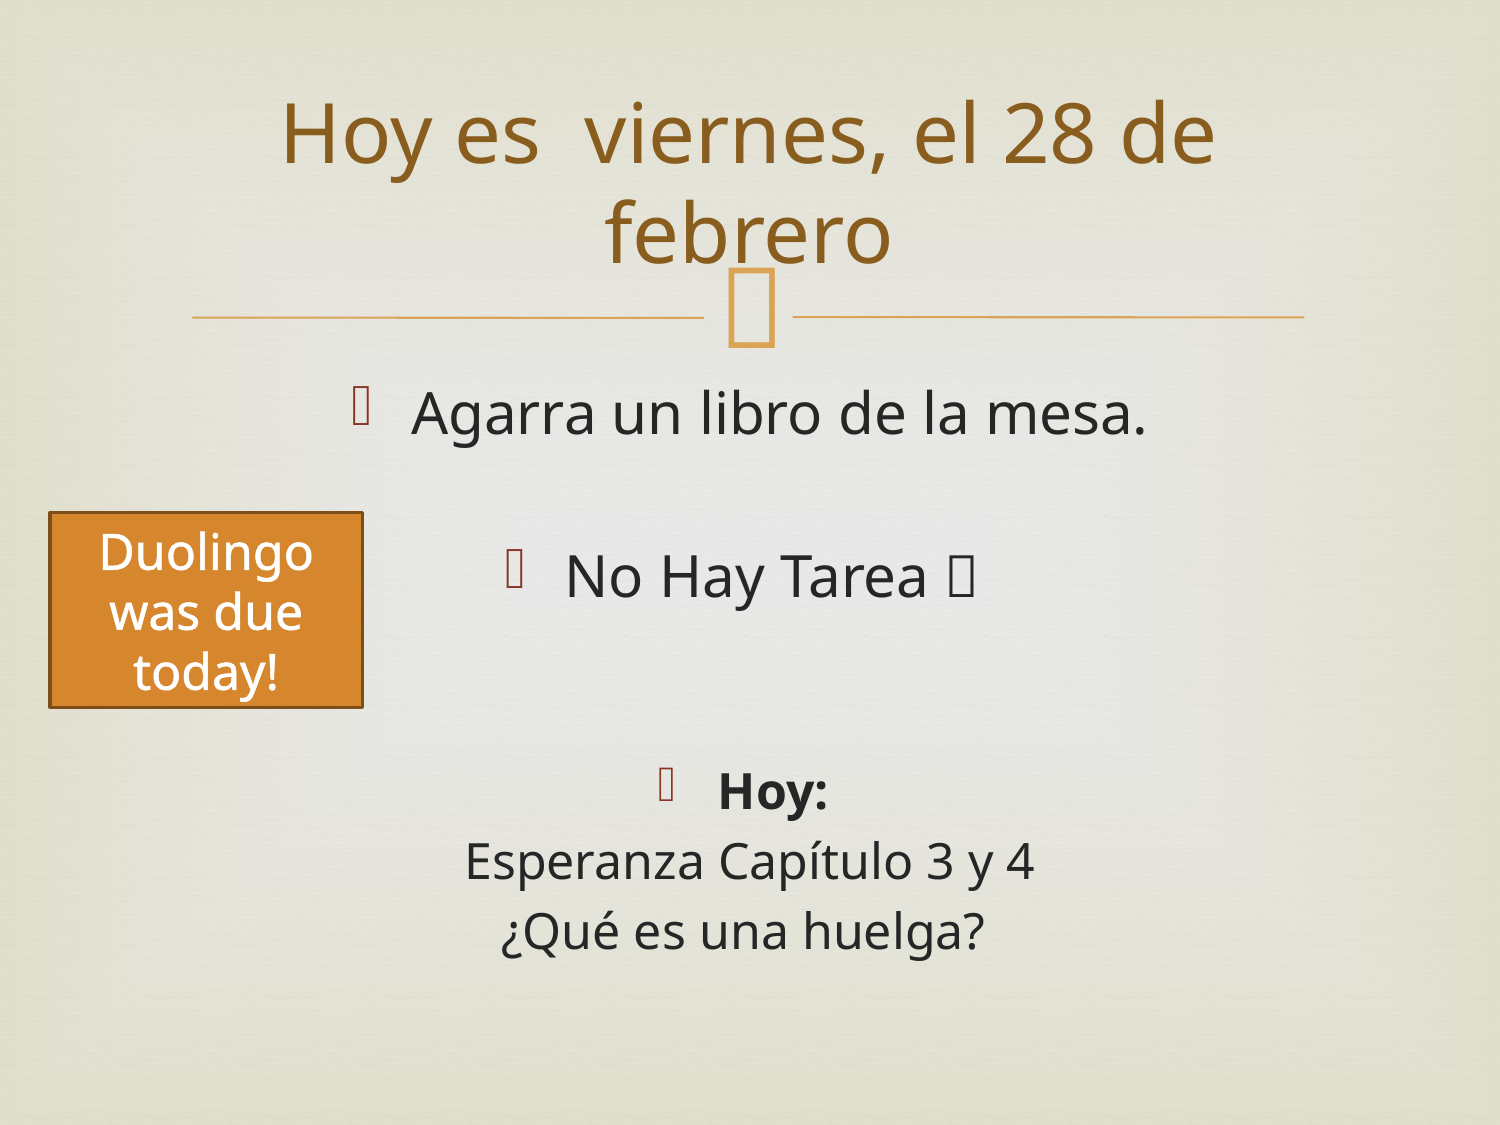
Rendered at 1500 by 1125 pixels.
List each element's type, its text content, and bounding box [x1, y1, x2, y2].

text_box Duolingo was due today! [48, 511, 364, 709]
title Hoy es viernes, el 28 de febrero [112, 93, 1386, 267]
list Agarra un libro de la mesa. No Hay Tarea  Hoy: Esperanza Capítulo 3 y 4 ¿Qué es una huelga? [114, 368, 1386, 1005]
